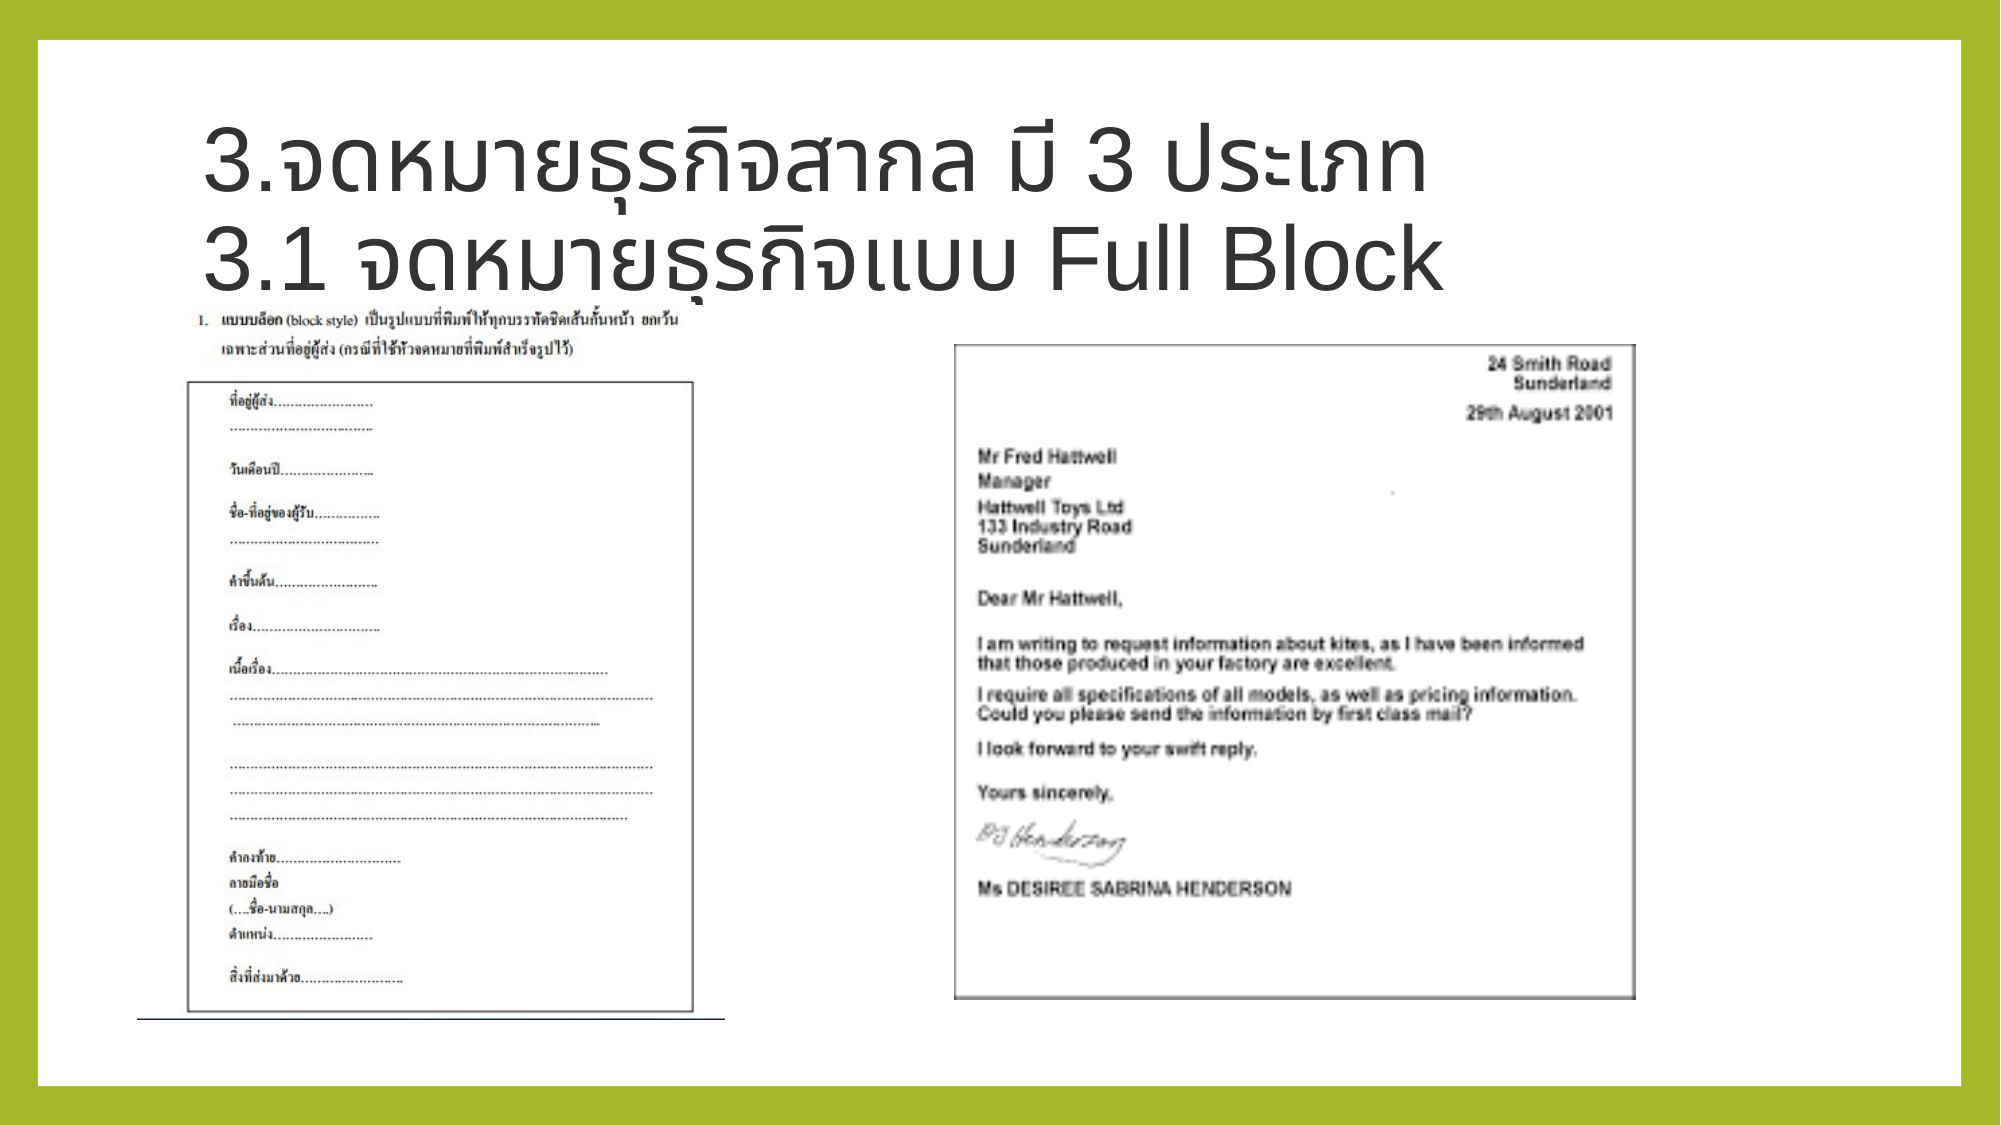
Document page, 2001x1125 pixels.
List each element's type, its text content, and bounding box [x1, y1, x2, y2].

picture [954, 343, 1637, 1000]
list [137, 305, 726, 1020]
title 3.จดหมายธุรกิจสากล มี 3 ประเภท 3.1 จดหมายธุรกิจแบบ Full Block [187, 99, 1808, 323]
